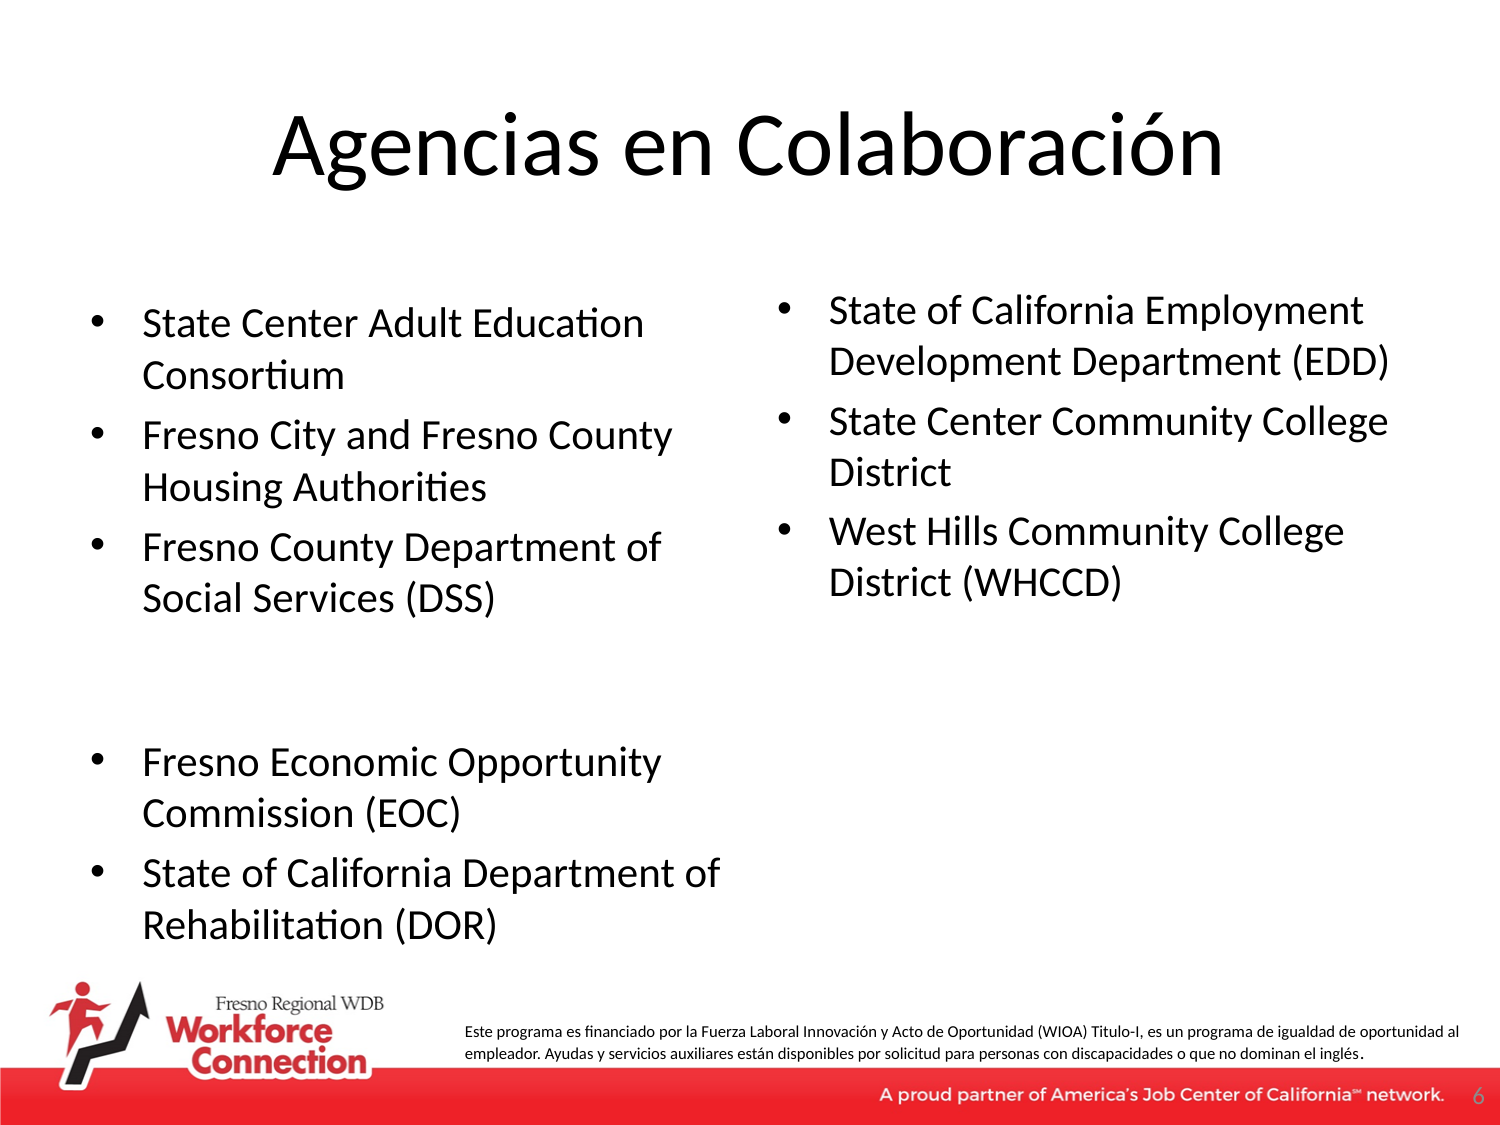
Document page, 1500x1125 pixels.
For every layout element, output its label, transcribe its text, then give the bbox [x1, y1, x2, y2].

list State of California Employment Development Department (EDD) State Center Community College District West Hills Community College District (WHCCD) [761, 275, 1425, 650]
title Agencias en Colaboración [75, 45, 1425, 233]
slide_number 6 [1149, 1065, 1500, 1125]
picture [0, 103, 1500, 1125]
list State Center Adult Education Consortium Fresno City and Fresno County Housing Authorities Fresno County Department of Social Services (DSS) Fresno Economic Opportunity Commission (EOC) State of California Department of Rehabilitation (DOR) [75, 287, 738, 975]
